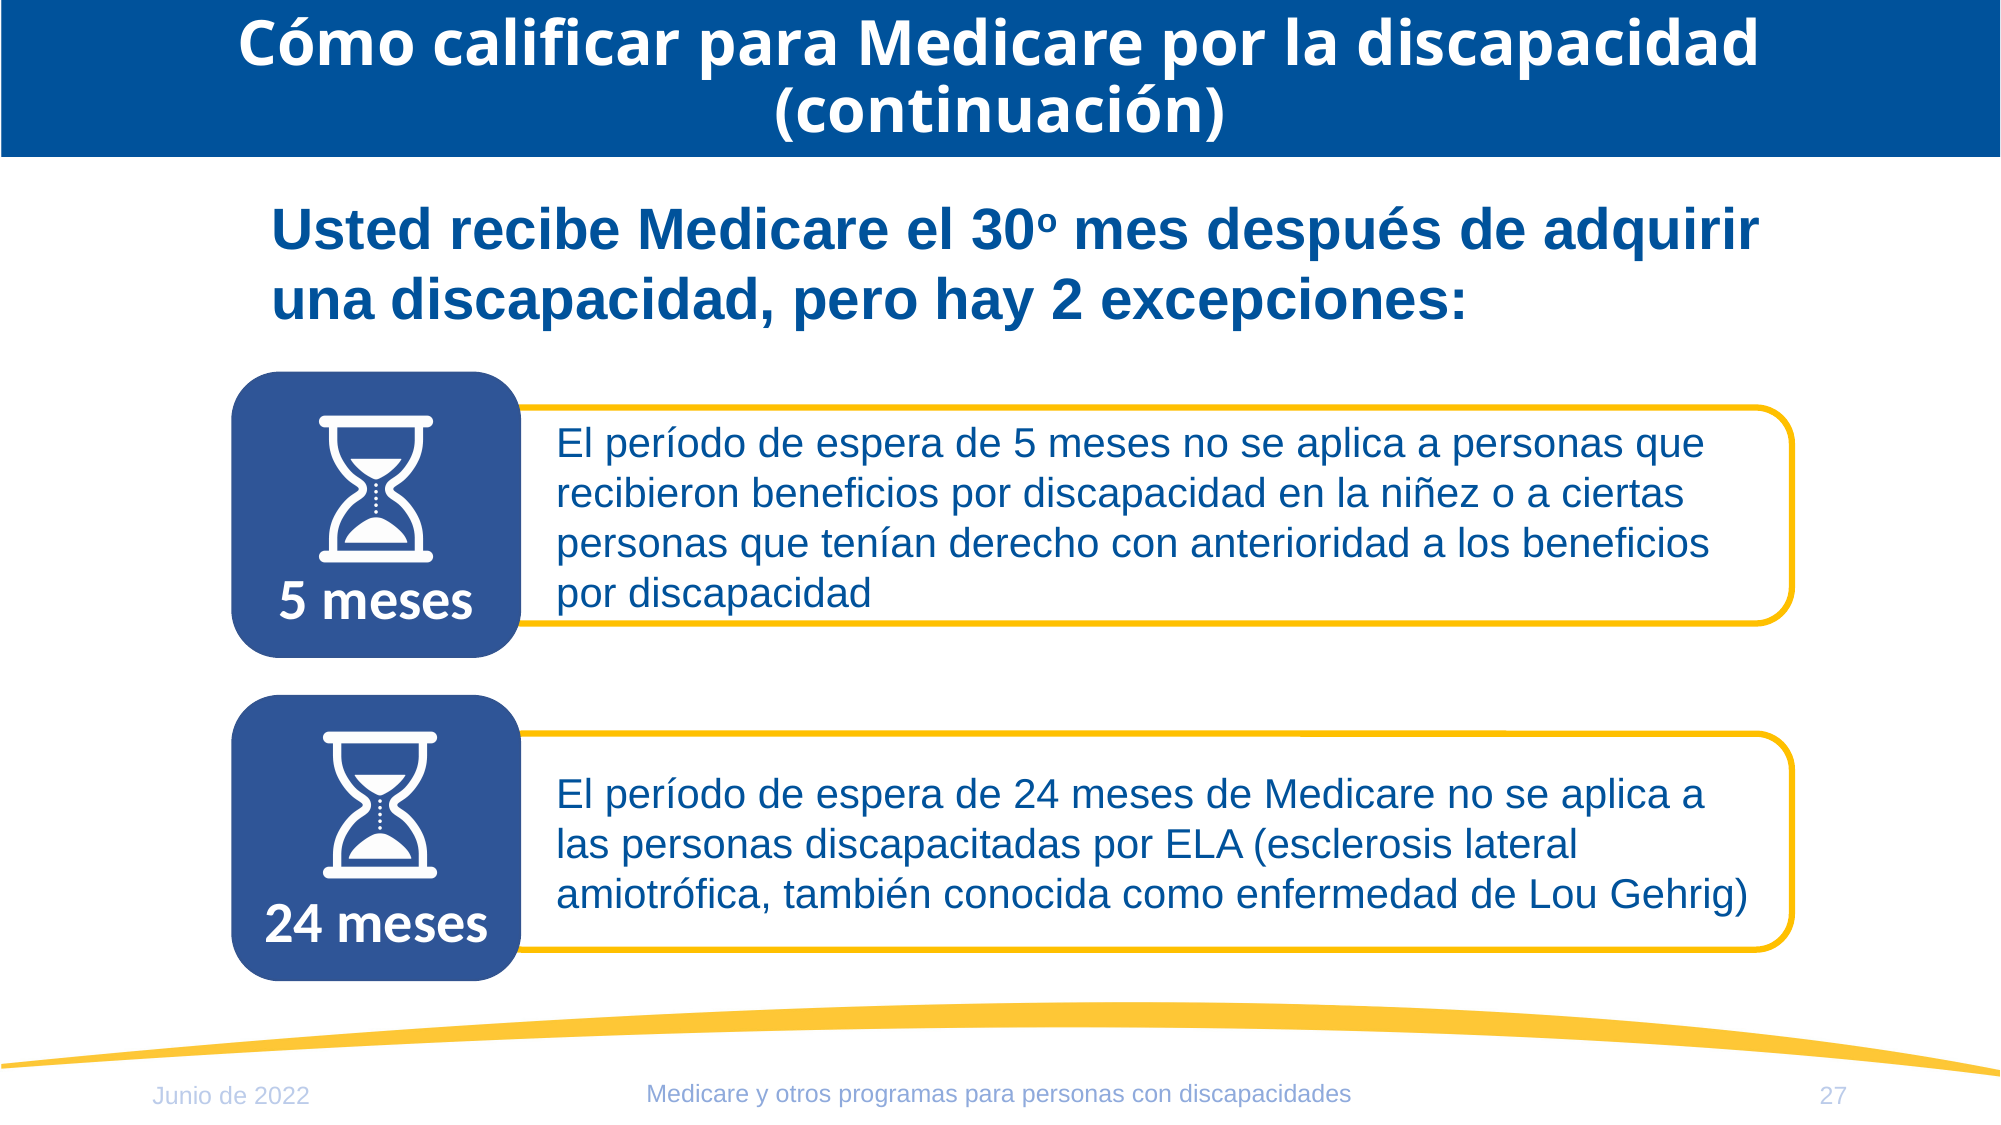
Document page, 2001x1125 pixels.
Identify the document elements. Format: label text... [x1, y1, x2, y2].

picture [0, 0, 2001, 1125]
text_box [232, 687, 521, 981]
text_box El período de espera de 5 meses no se aplica a personas que recibieron beneficios por discapacidad en la niñez o a ciertas personas que tenían derecho con anterioridad a los beneficios por discapacidad [521, 406, 1793, 625]
list Usted recibe Medicare el 30o mes después de adquirir una discapacidad, pero hay 2 excepciones: [256, 183, 1863, 392]
footer Medicare y otros programas para personas con discapacidades [0, 1062, 2000, 1123]
text_box El período de espera de 24 meses de Medicare no se aplica a las personas discapacitadas por ELA (esclerosis lateral amiotrófica, también conocida como enfermedad de Lou Gehrig) [521, 732, 1793, 951]
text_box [232, 371, 521, 657]
title Cómo calificar para Medicare por la discapacidad (continuación) [0, 0, 2000, 157]
